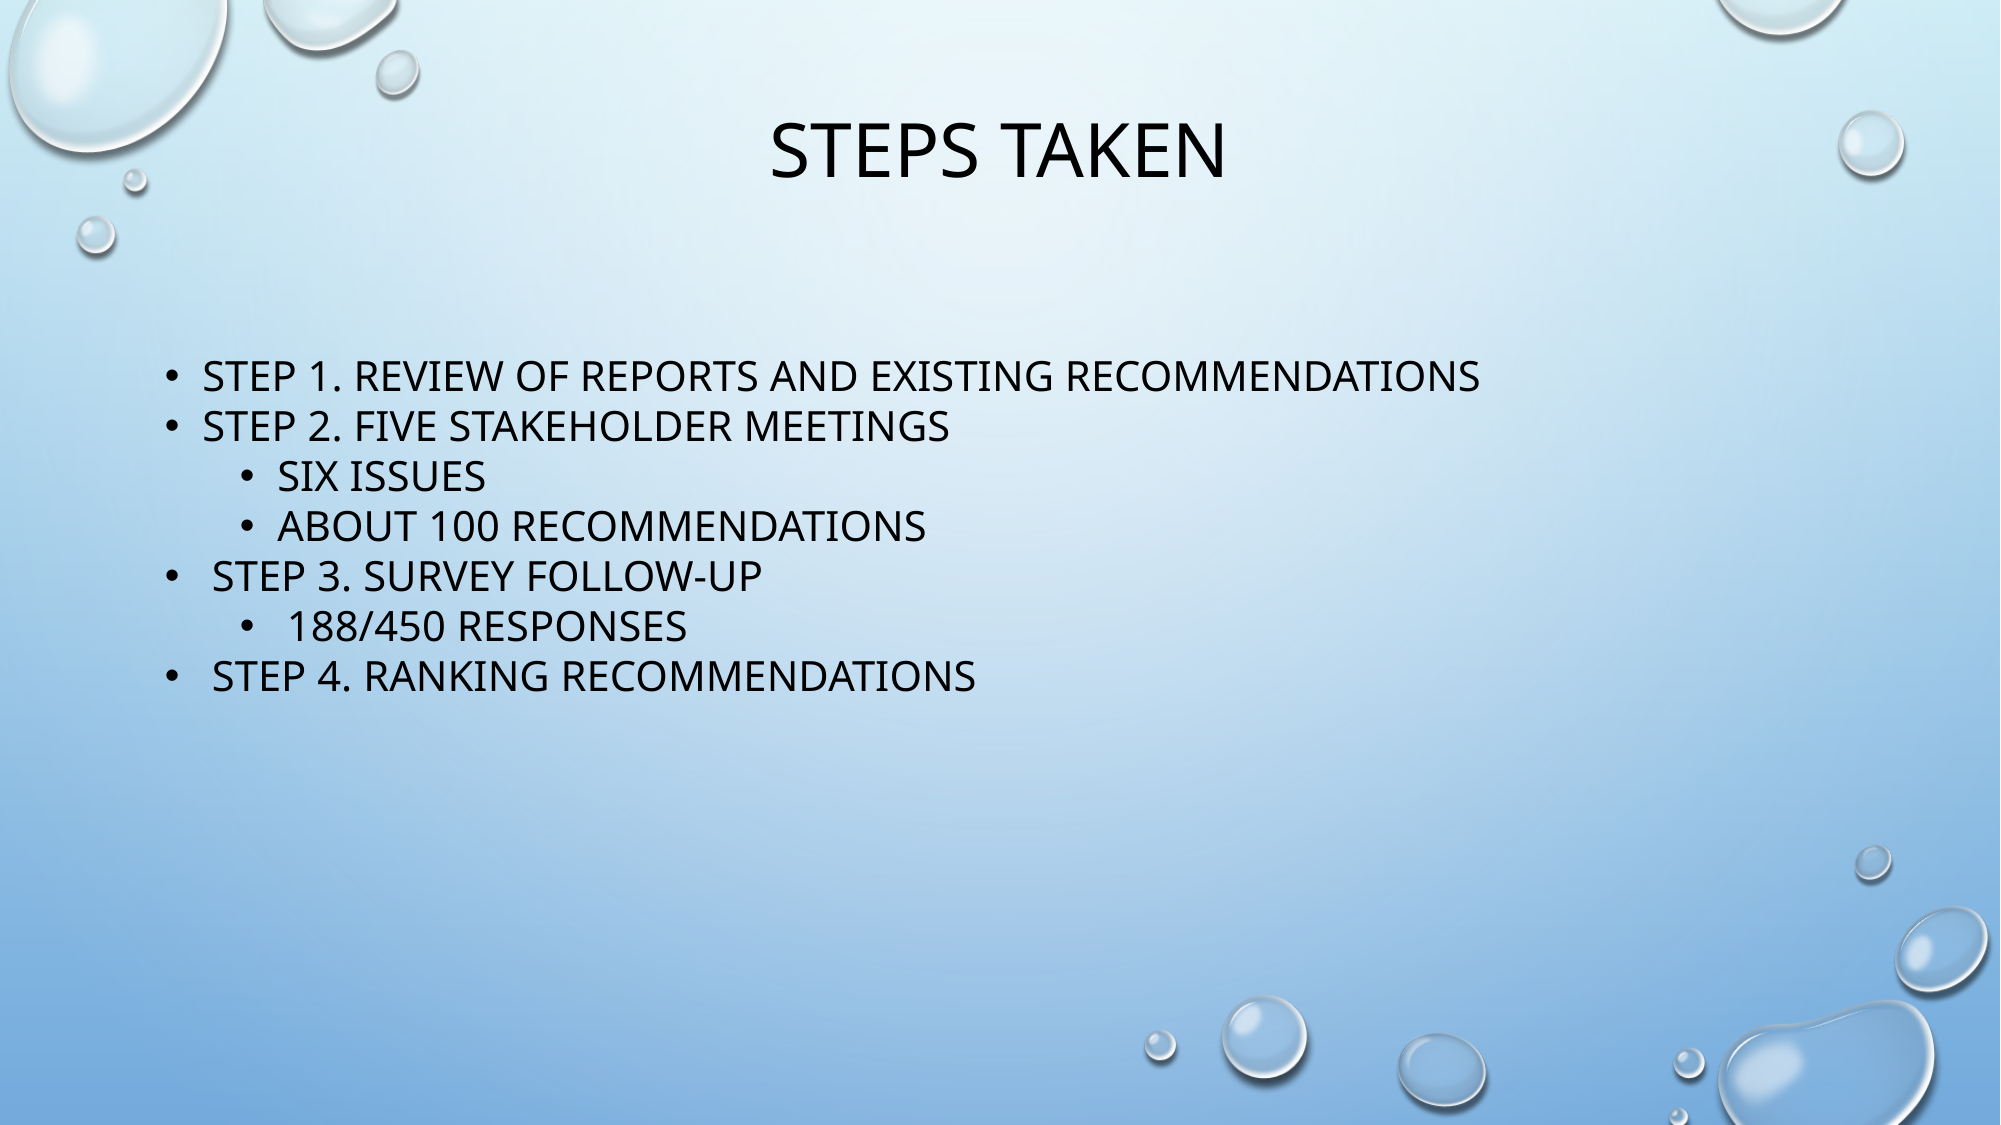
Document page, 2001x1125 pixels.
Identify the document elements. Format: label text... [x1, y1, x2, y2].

picture [0, 0, 2000, 1125]
list Step 1. review of reports and existing recommendations Step 2. five stakeholder meetings Six issues About 100 recommendations Step 3. Survey follow-up 188/450 responses Step 4. ranking recommendations [149, 332, 1850, 950]
title Steps taken [149, 101, 1851, 205]
